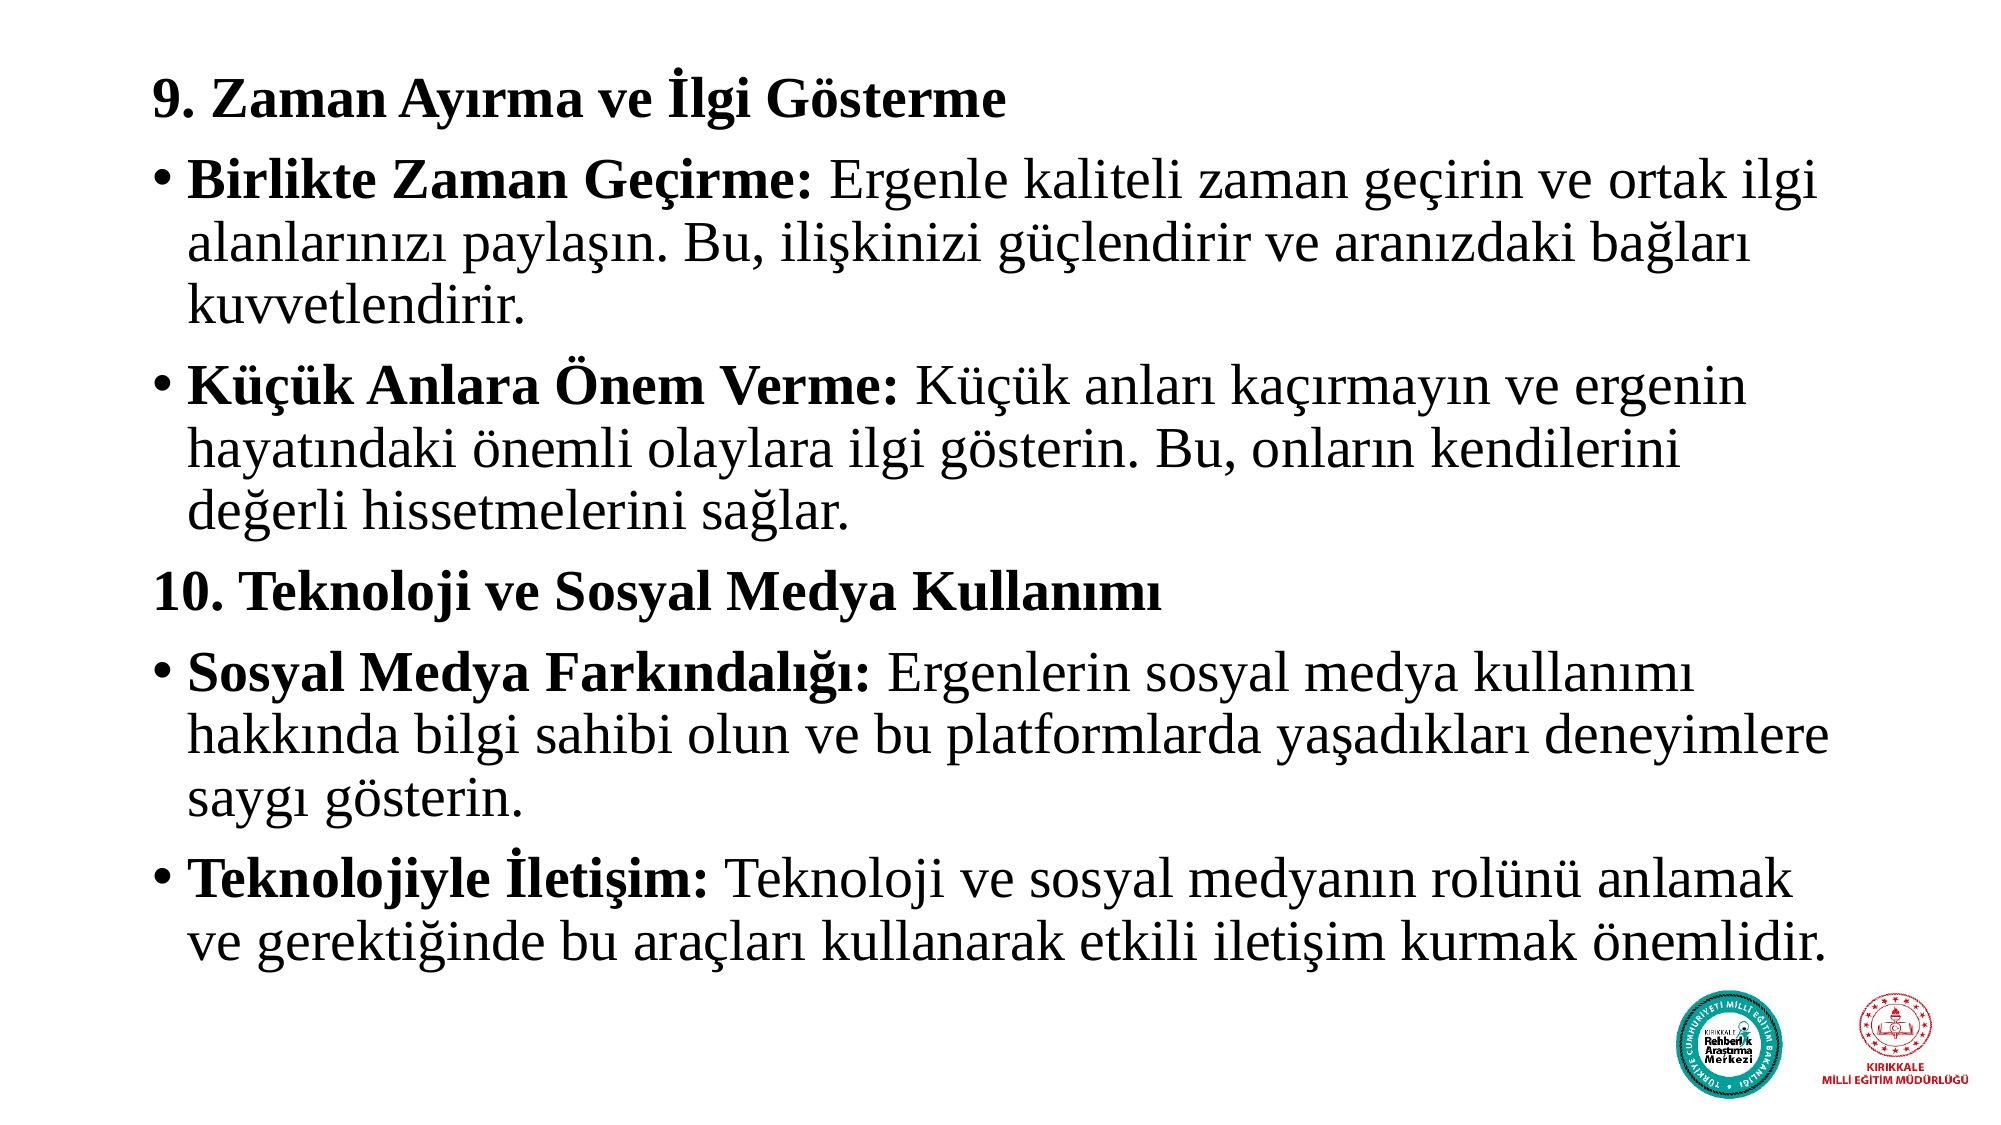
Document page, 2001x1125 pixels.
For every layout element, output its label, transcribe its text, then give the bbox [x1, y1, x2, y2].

list 9. Zaman Ayırma ve İlgi Gösterme Birlikte Zaman Geçirme: Ergenle kaliteli zaman geçirin ve ortak ilgi alanlarınızı paylaşın. Bu, ilişkinizi güçlendirir ve aranızdaki bağları kuvvetlendirir. Küçük Anlara Önem Verme: Küçük anları kaçırmayın ve ergenin hayatındaki önemli olaylara ilgi gösterin. Bu, onların kendilerini değerli hissetmelerini sağlar. 10. Teknoloji ve Sosyal Medya Kullanımı Sosyal Medya Farkındalığı: Ergenlerin sosyal medya kullanımı hakkında bilgi sahibi olun ve bu platformlarda yaşadıkları deneyimlere saygı gösterin. Teknolojiyle İletişim: Teknoloji ve sosyal medyanın rolünü anlamak ve gerektiğinde bu araçları kullanarak etkili iletişim kurmak önemlidir. [137, 60, 1863, 1014]
picture [1674, 988, 1784, 1100]
picture [1809, 963, 1983, 1117]
